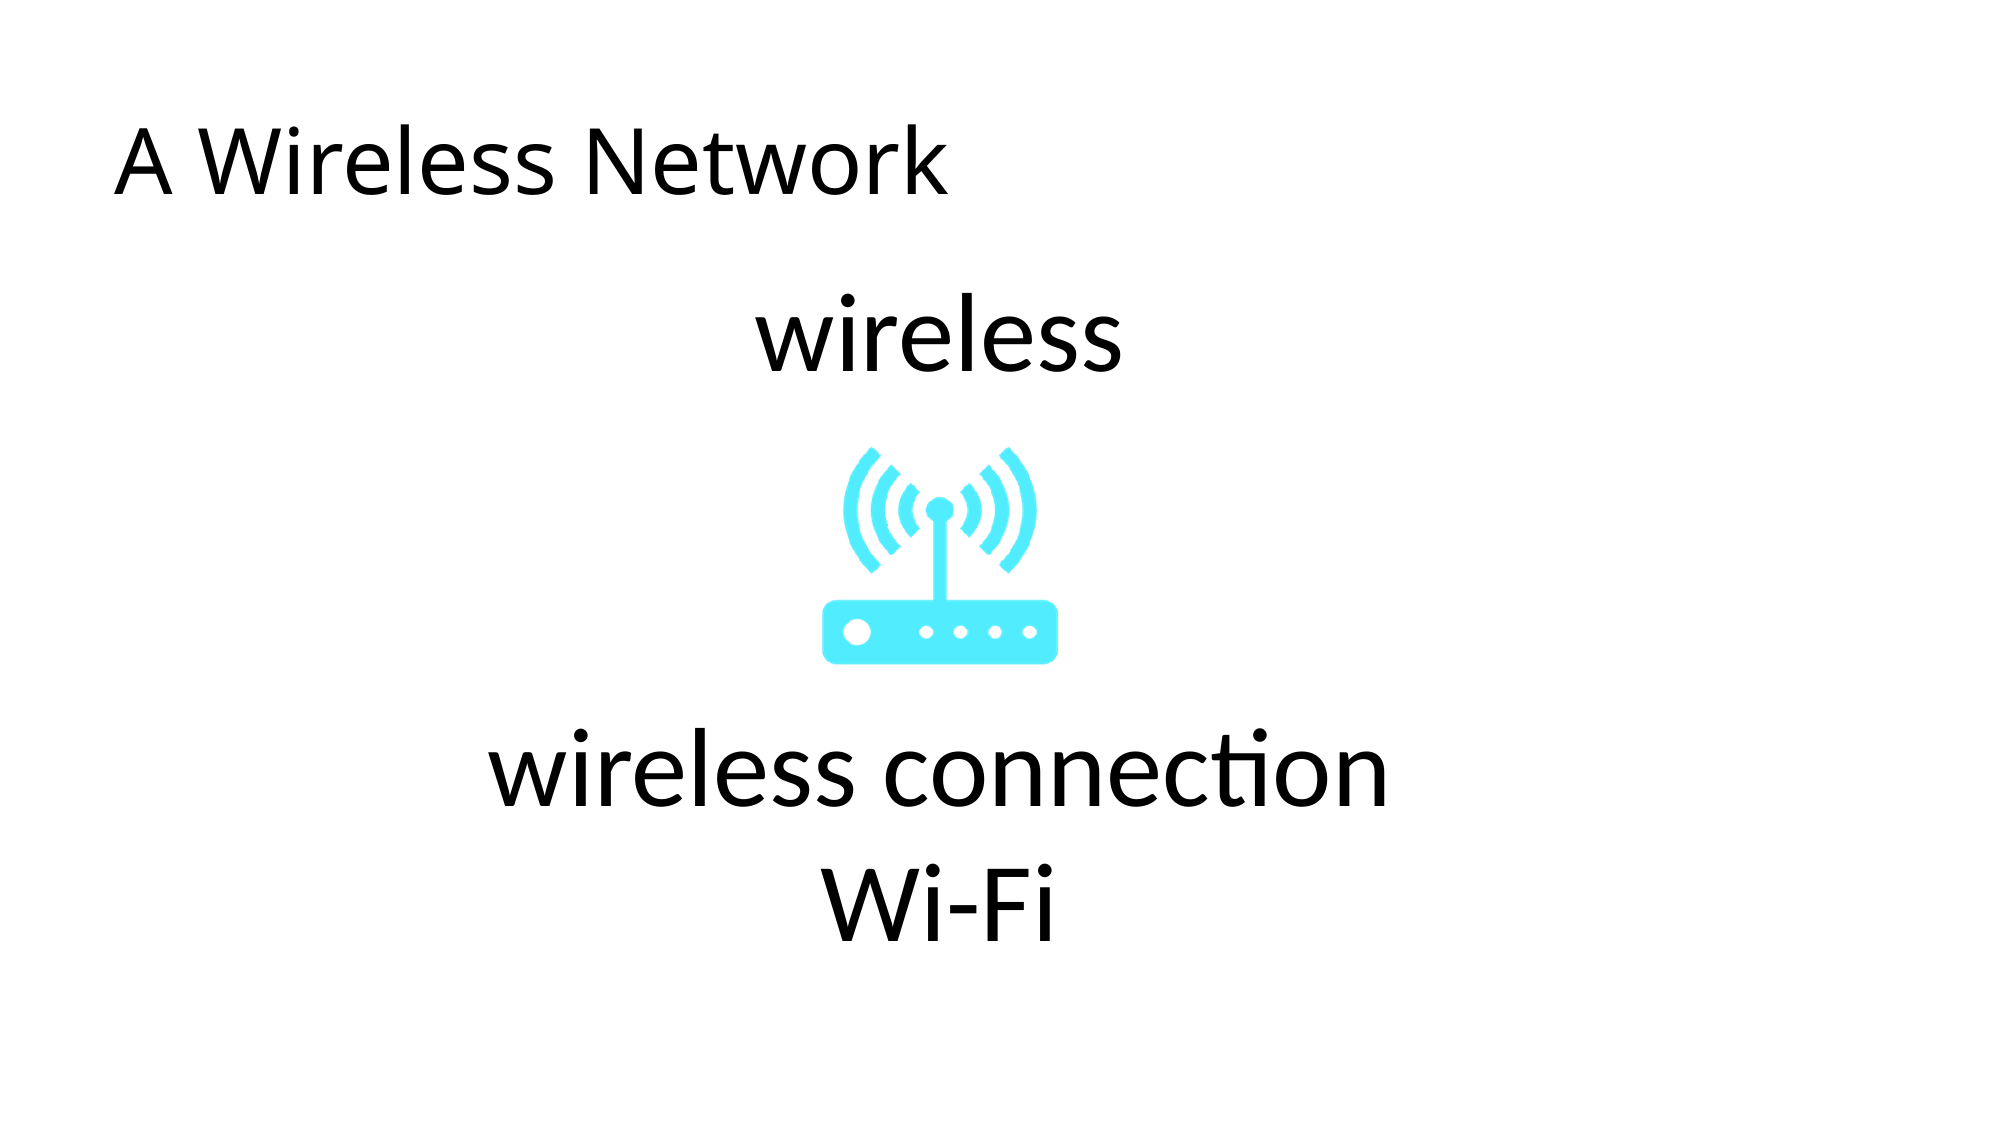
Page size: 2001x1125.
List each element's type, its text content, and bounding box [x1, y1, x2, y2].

list wireless connection Wi-Fi [388, 686, 1492, 947]
picture [774, 433, 1105, 677]
list wireless [739, 266, 1219, 402]
title A Wireless Network [99, 110, 1825, 219]
